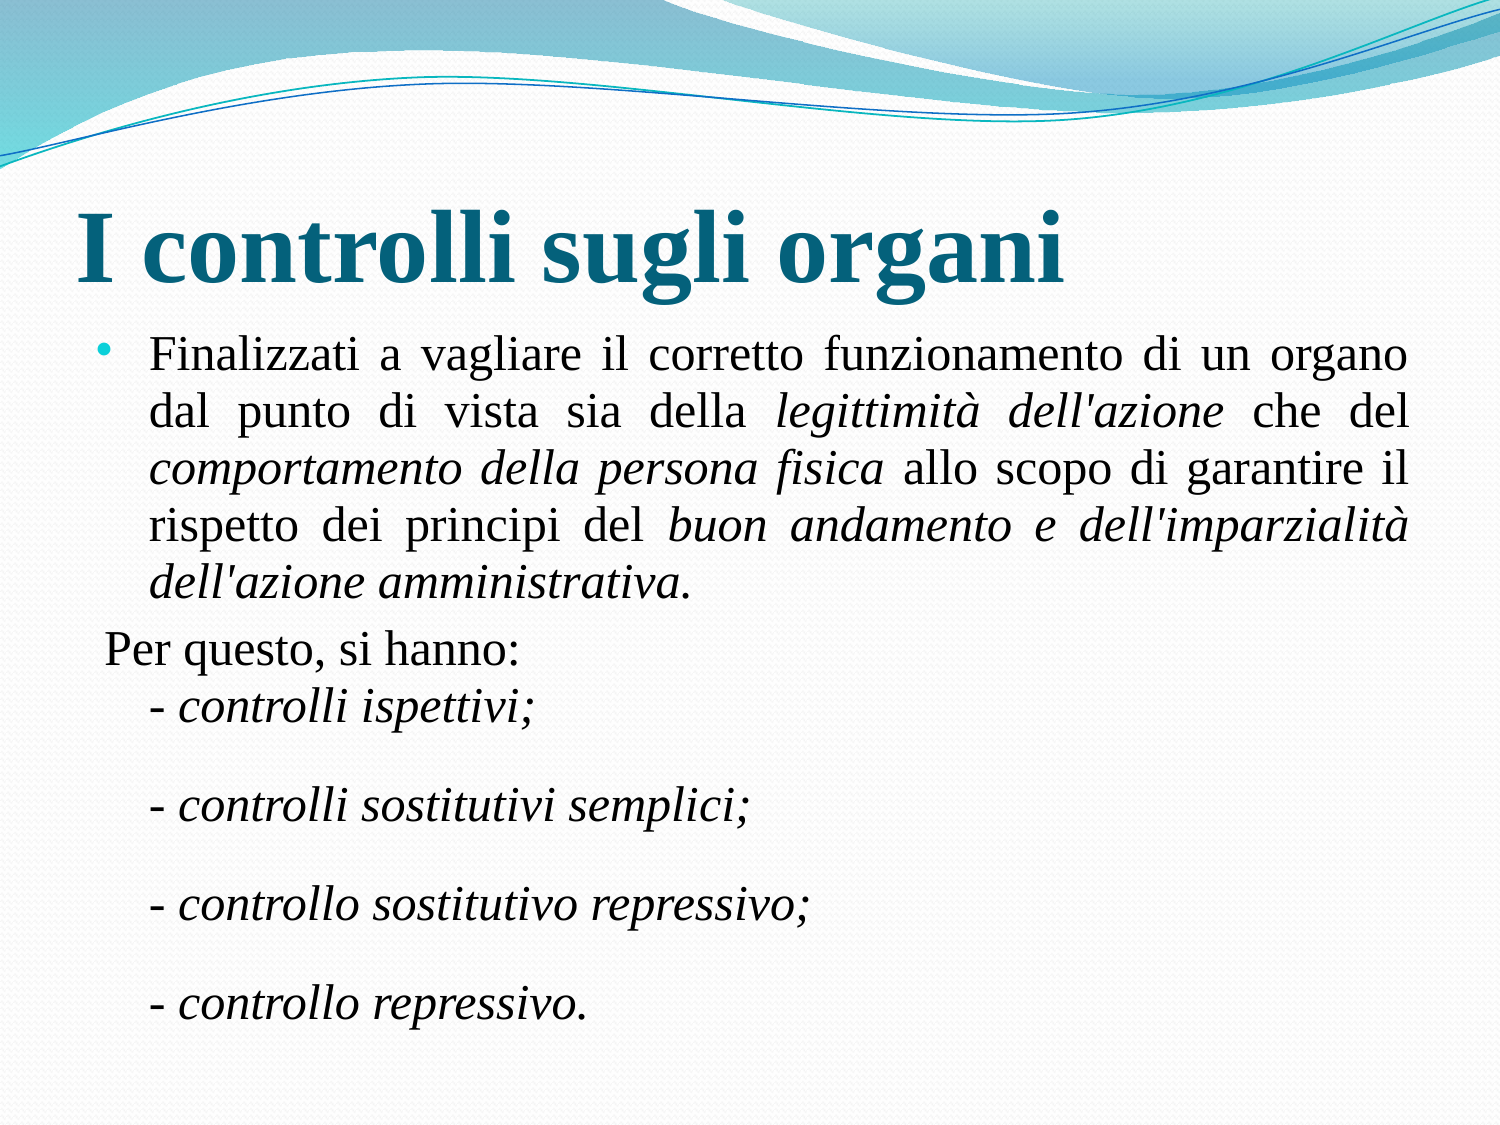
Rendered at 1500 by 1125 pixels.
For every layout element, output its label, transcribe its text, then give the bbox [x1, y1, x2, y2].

title I controlli sugli organi [75, 115, 1425, 303]
list Finalizzati a vagliare il corretto funzionamento di un organo dal punto di vista sia della legittimità dell'azione che del comportamento della persona fisica allo scopo di garantire il rispetto dei principi del buon andamento e dell'imparzialità dell'azione amministrativa. Per questo, si hanno: - controlli ispettivi; - controlli sostitutivi semplici; - controllo sostitutivo repressivo; - controllo repressivo. [75, 317, 1425, 1038]
